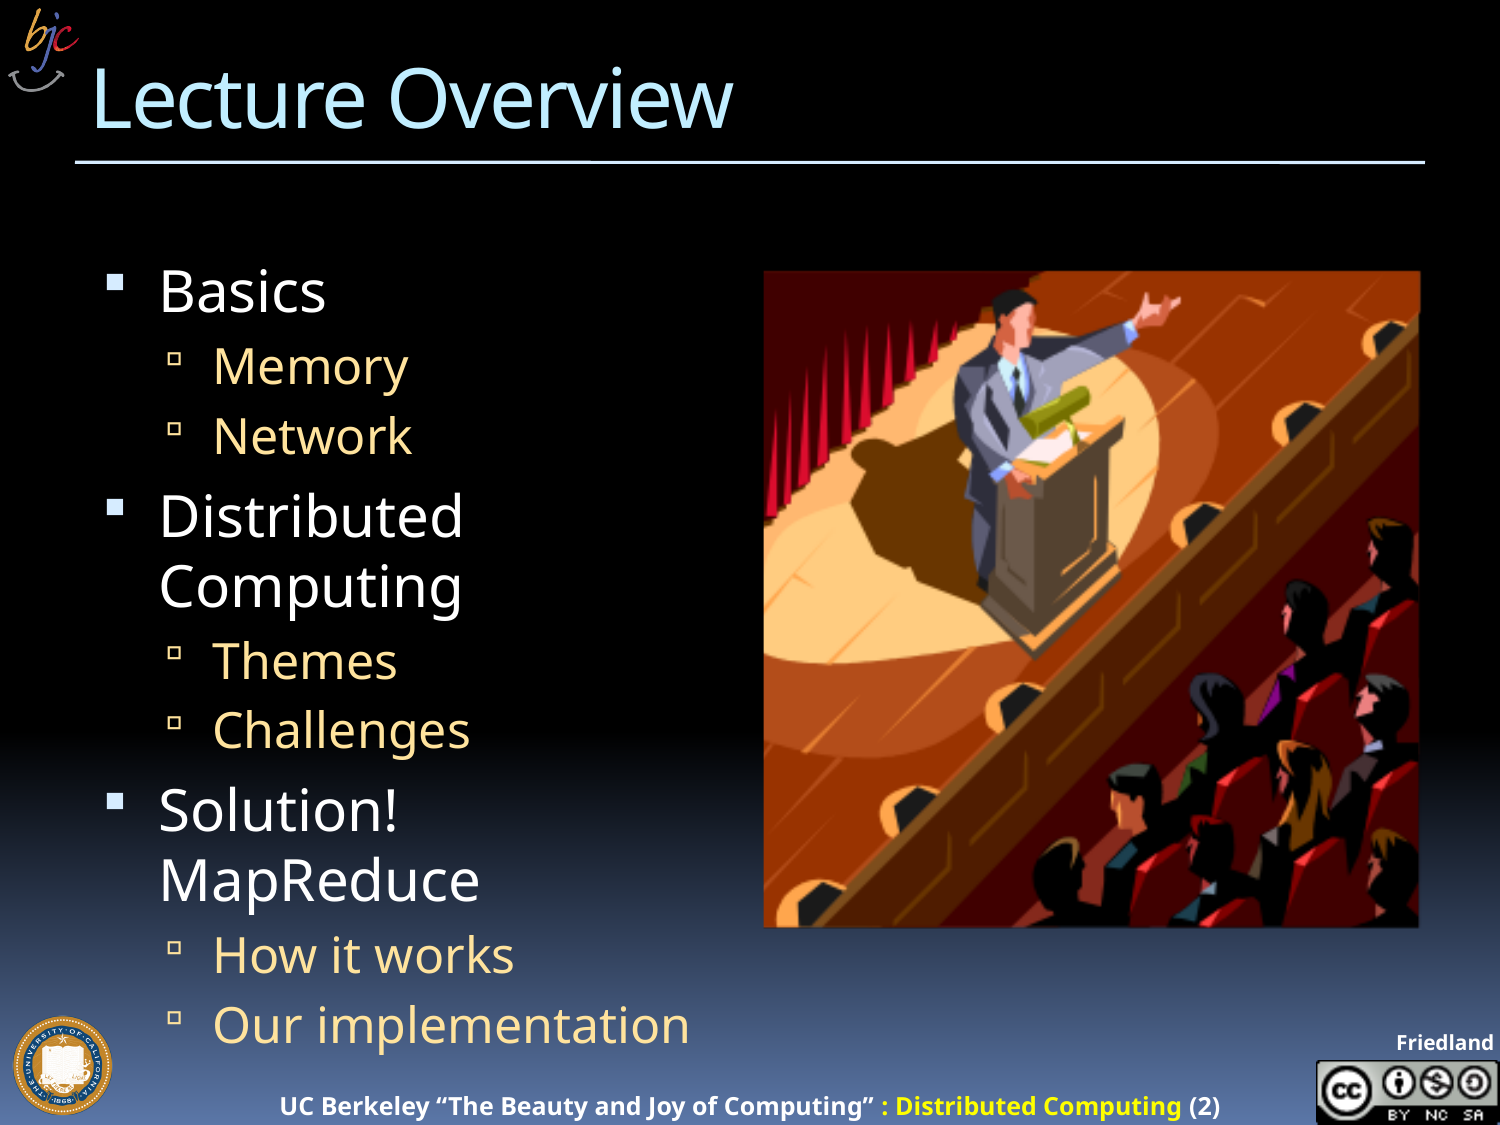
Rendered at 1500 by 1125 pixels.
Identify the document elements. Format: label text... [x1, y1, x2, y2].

picture [8, 8, 79, 92]
picture [12, 1015, 113, 1116]
list Basics Memory Network Distributed Computing Themes Challenges Solution! MapReduce How it works Our implementation [75, 163, 739, 1034]
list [763, 162, 1427, 1034]
picture [1316, 1060, 1500, 1125]
title Lecture Overview [75, 37, 1425, 163]
